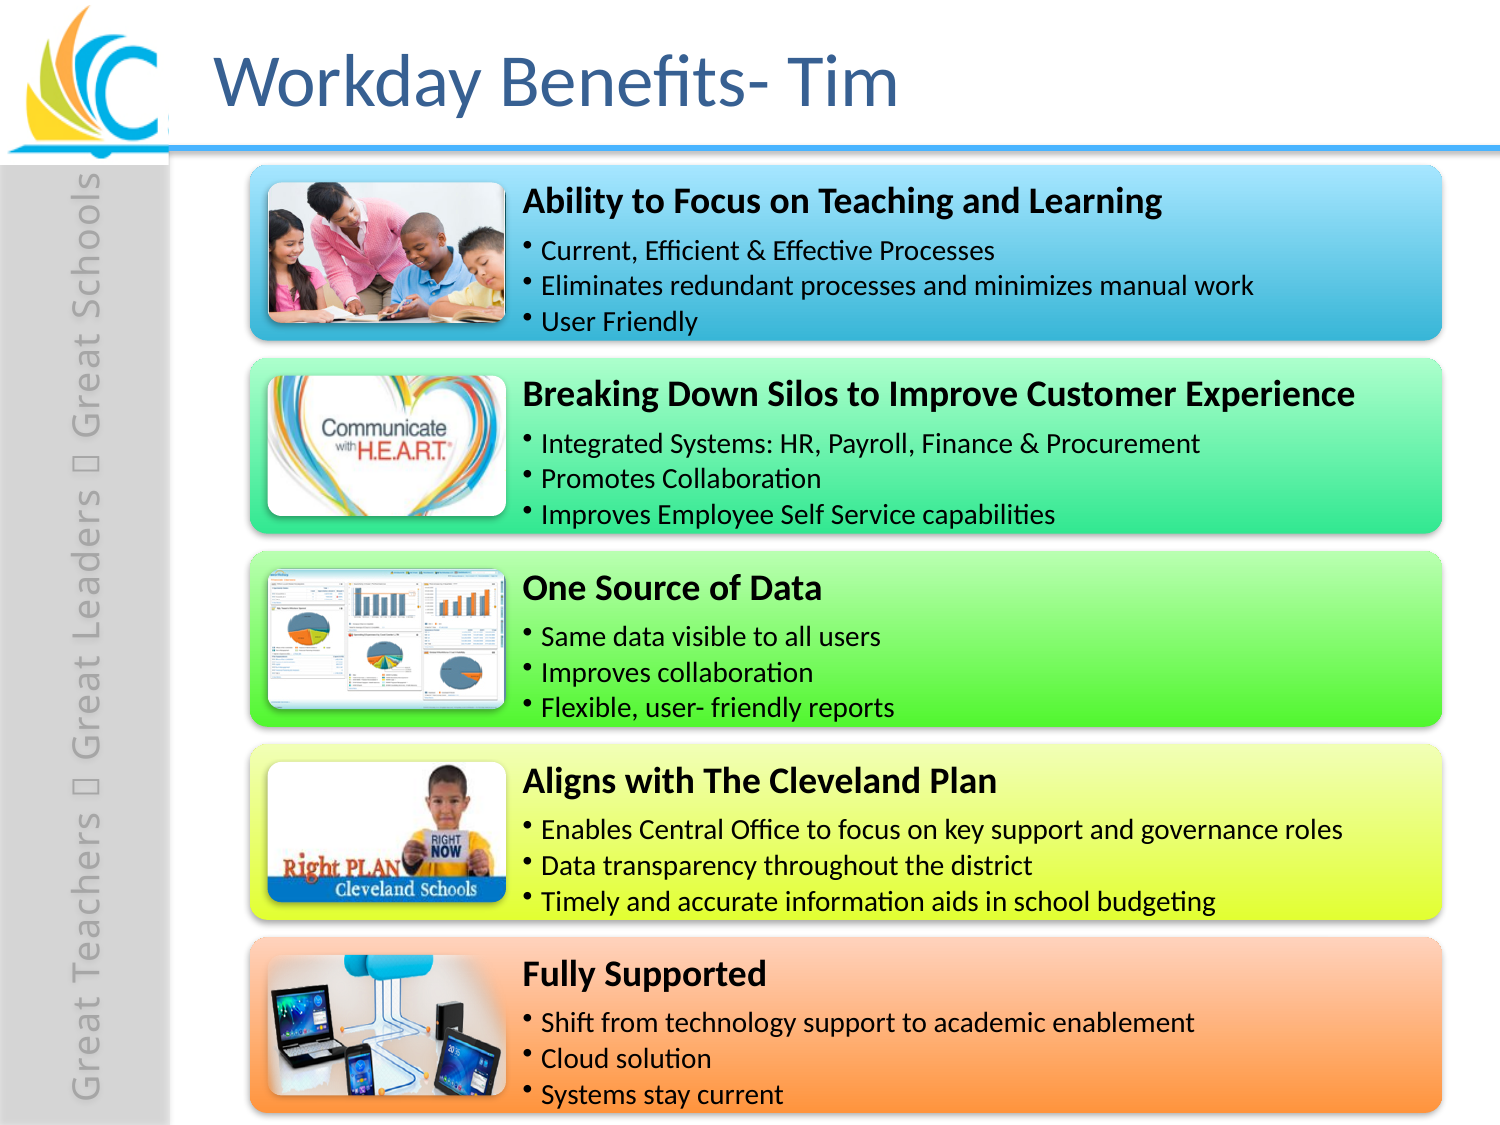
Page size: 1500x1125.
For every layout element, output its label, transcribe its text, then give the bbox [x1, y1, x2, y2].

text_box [249, 164, 1443, 1114]
title Workday Benefits- Tim [198, 5, 1482, 149]
